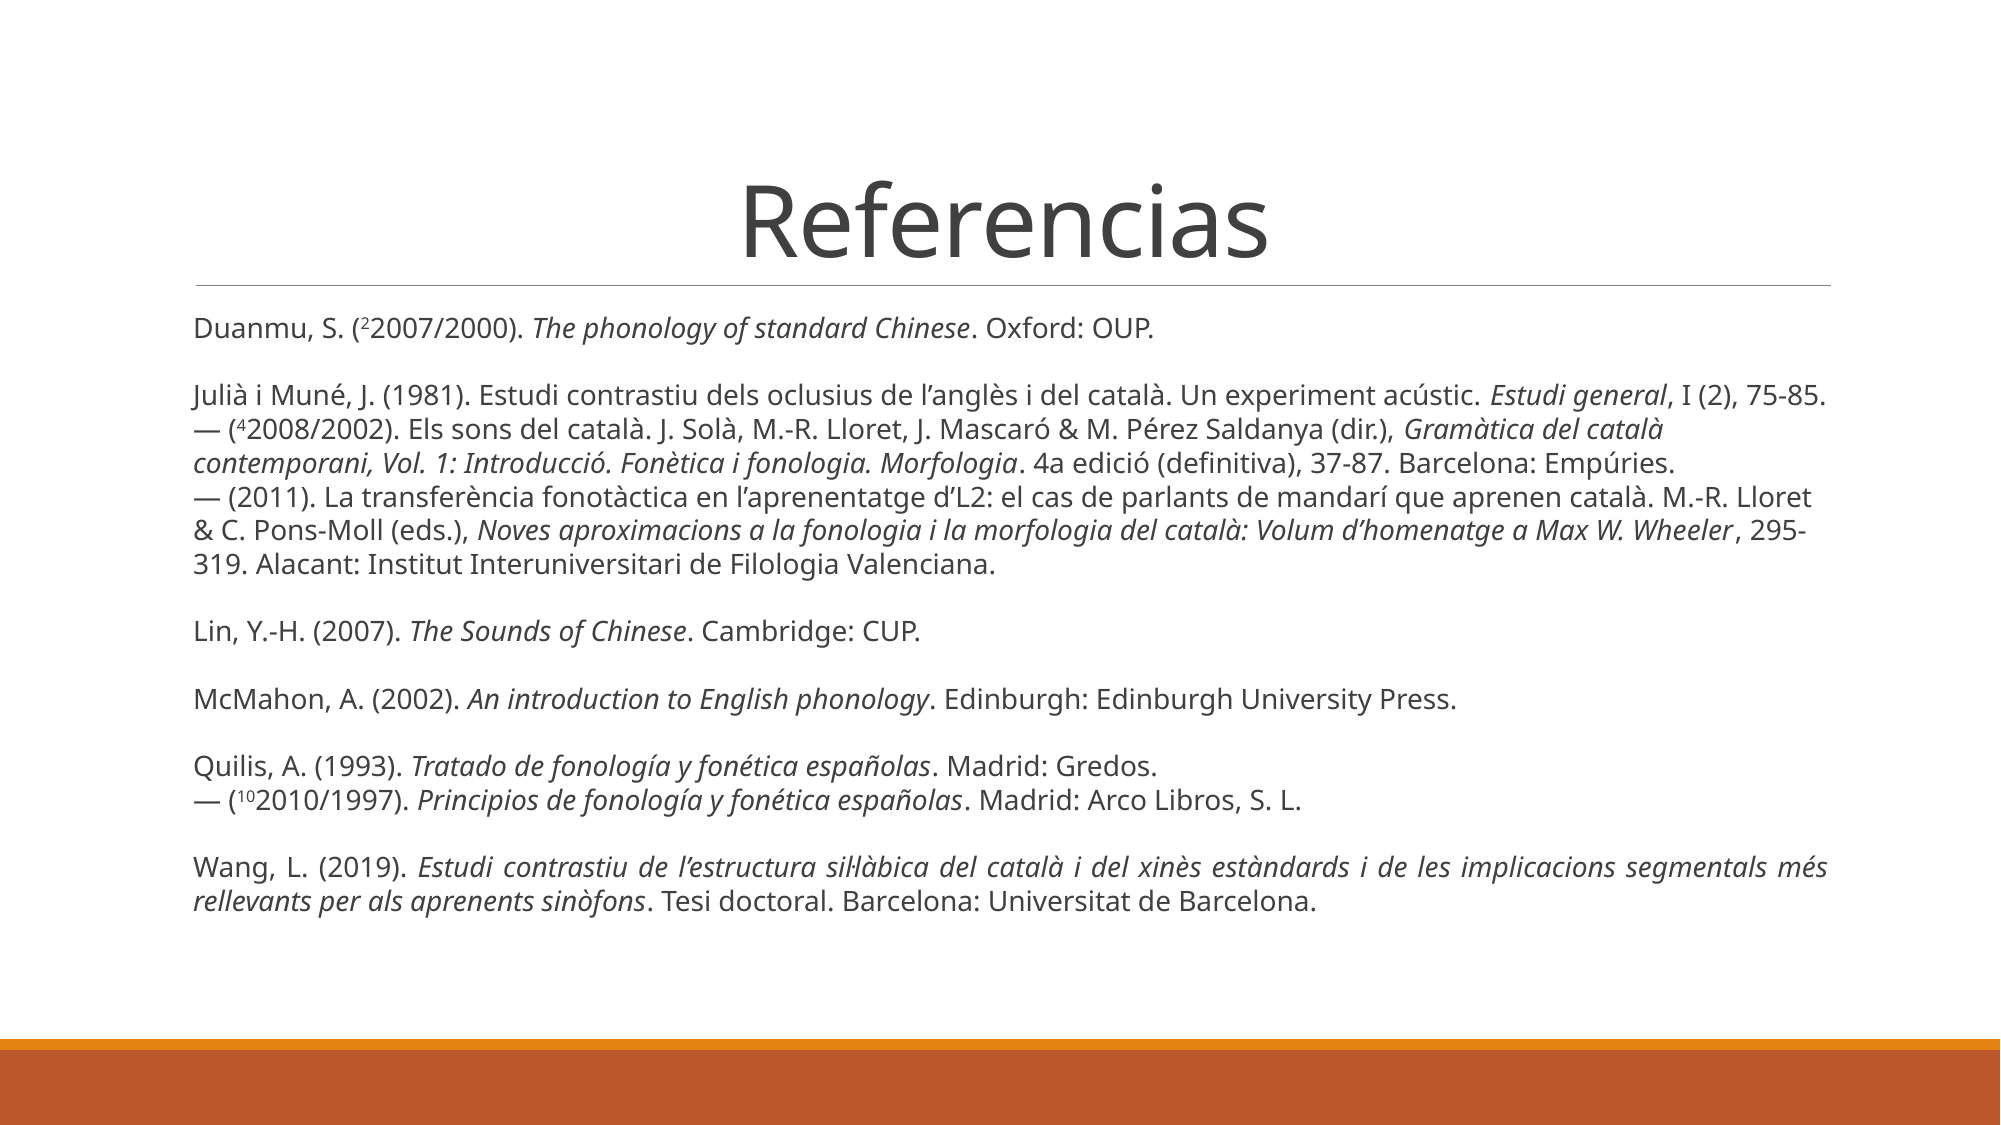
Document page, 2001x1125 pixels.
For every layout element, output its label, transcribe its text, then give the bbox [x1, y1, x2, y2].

list Duanmu, S. (22007/2000). The phonology of standard Chinese. Oxford: OUP. Julià i Muné, J. (1981). Estudi contrastiu dels oclusius de l’anglès i del català. Un experiment acústic. Estudi general, I (2), 75-85. — (42008/2002). Els sons del català. J. Solà, M.-R. Lloret, J. Mascaró & M. Pérez Saldanya (dir.), Gramàtica del català contemporani, Vol. 1: Introducció. Fonètica i fonologia. Morfologia. 4a edició (definitiva), 37-87. Barcelona: Empúries. — (2011). La transferència fonotàctica en l’aprenentatge d’L2: el cas de parlants de mandarí que aprenen català. M.-R. Lloret & C. Pons-Moll (eds.), Noves aproximacions a la fonologia i la morfologia del català: Volum d’homenatge a Max W. Wheeler, 295-319. Alacant: Institut Interuniversitari de Filologia Valenciana. Lin, Y.-H. (2007). The Sounds of Chinese. Cambridge: CUP. McMahon, A. (2002). An introduction to English phonology. Edinburgh: Edinburgh University Press. Quilis, A. (1993). Tratado de fonología y fonética españolas. Madrid: Gredos. — (102010/1997). Principios de fonología y fonética españolas. Madrid: Arco Libros, S. L. Wang, L. (2019). Estudi contrastiu de l’estructura sil·làbica del català i del xinès estàndards i de les implicacions segmentals més rellevants per als aprenents sinòfons. Tesi doctoral. Barcelona: Universitat de Barcelona. [180, 302, 1830, 963]
title Referencias [180, 47, 1830, 285]
